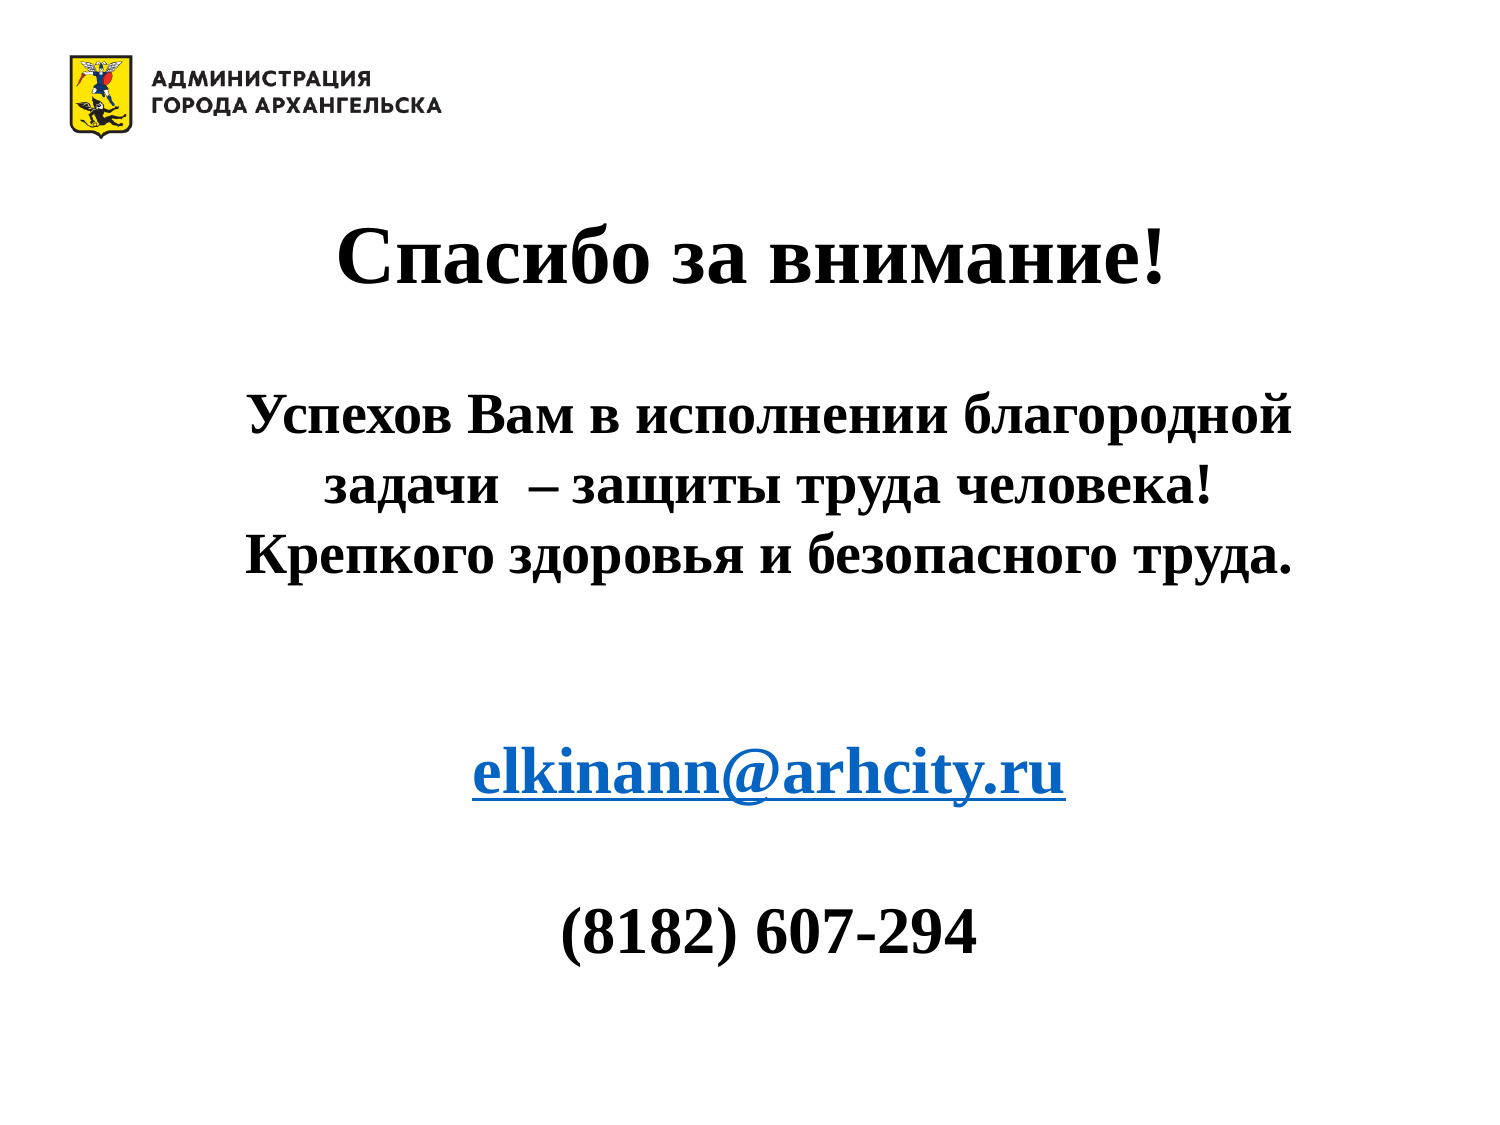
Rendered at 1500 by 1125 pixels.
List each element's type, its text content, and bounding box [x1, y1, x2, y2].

text_box elkinann@arhcity.ru (8182) 607-294 [296, 719, 1243, 975]
text_box Спасибо за внимание! [320, 192, 1266, 308]
text_box Успехов Вам в исполнении благородной задачи – защиты труда человека! Крепкого здоровья и безопасного труда. [153, 367, 1386, 593]
picture [64, 49, 445, 144]
